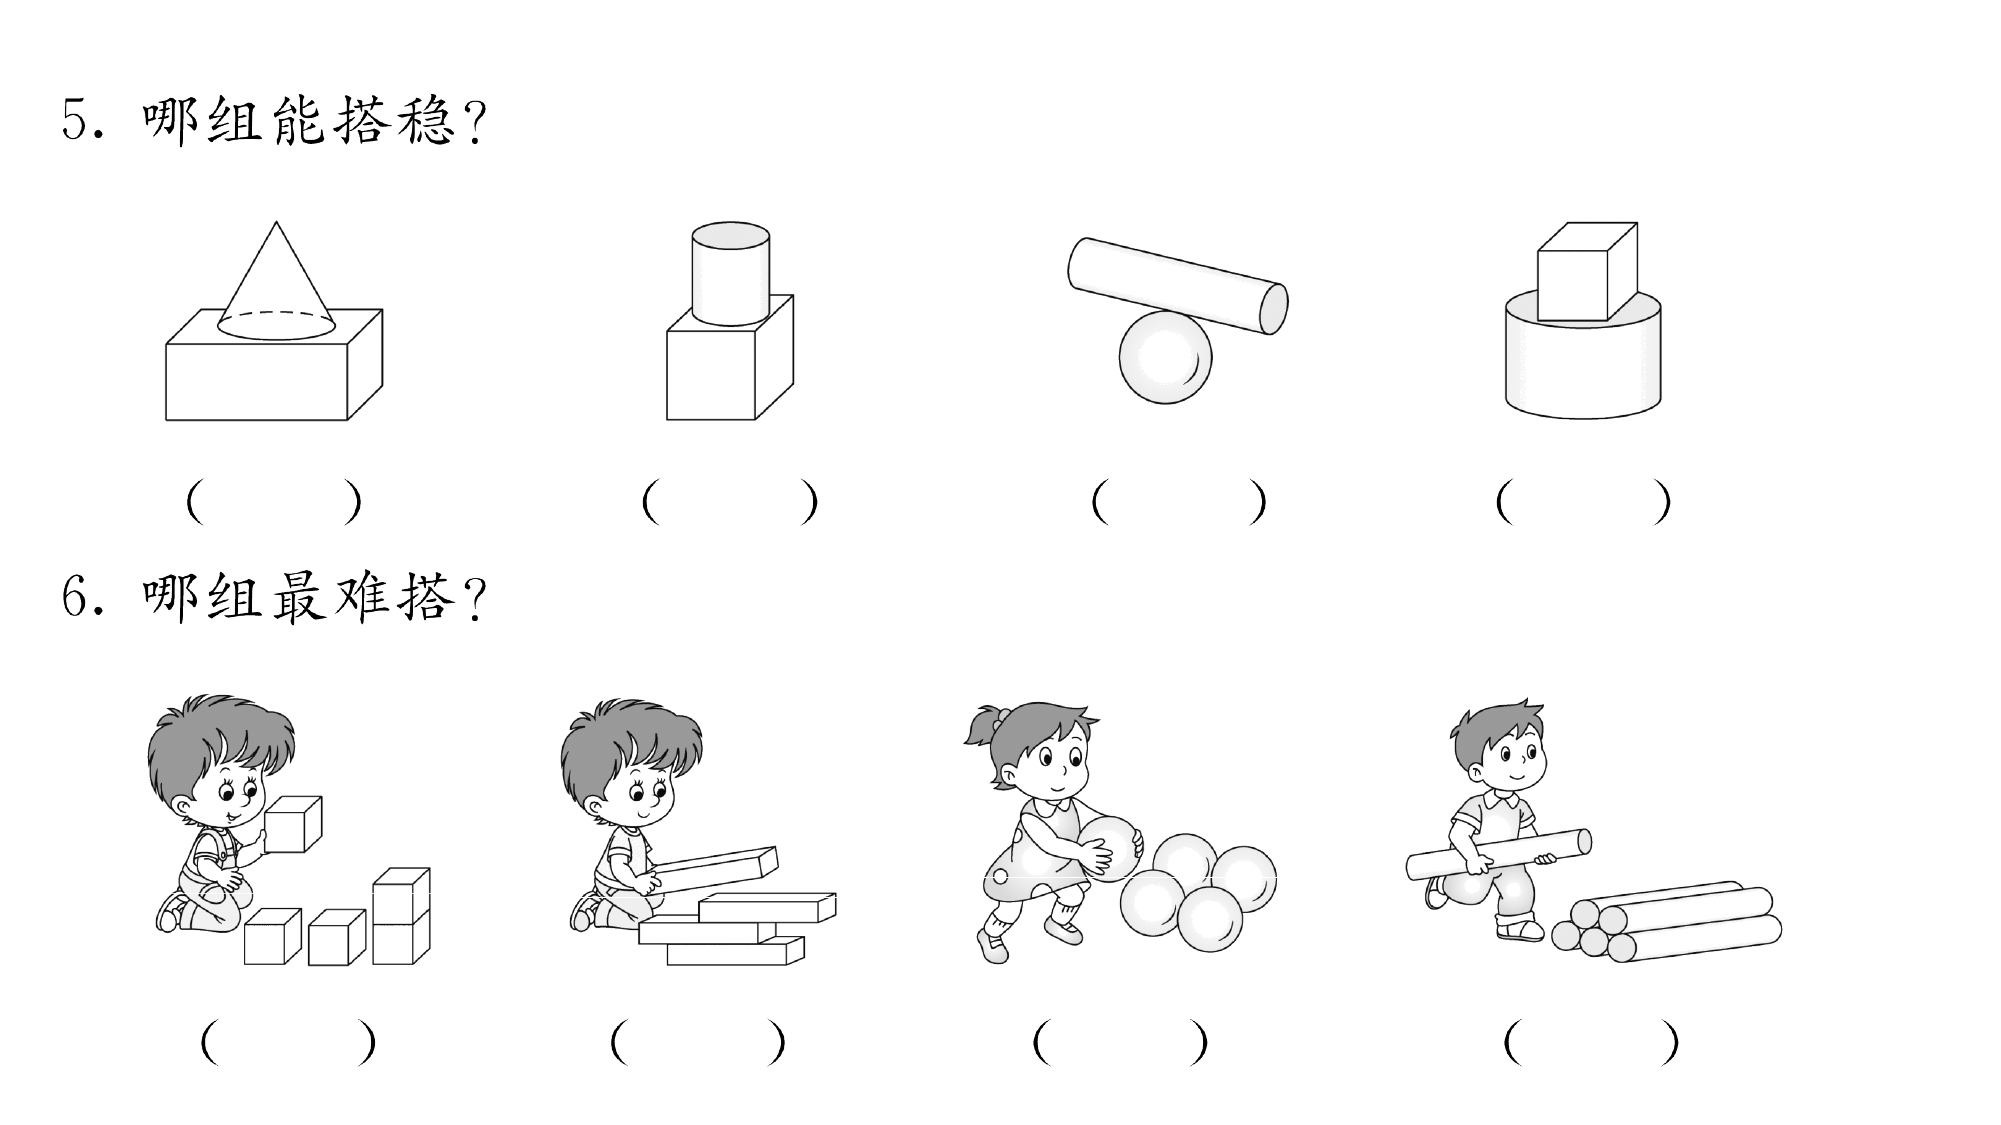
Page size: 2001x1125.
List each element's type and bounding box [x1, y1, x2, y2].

picture [58, 58, 1949, 1107]
